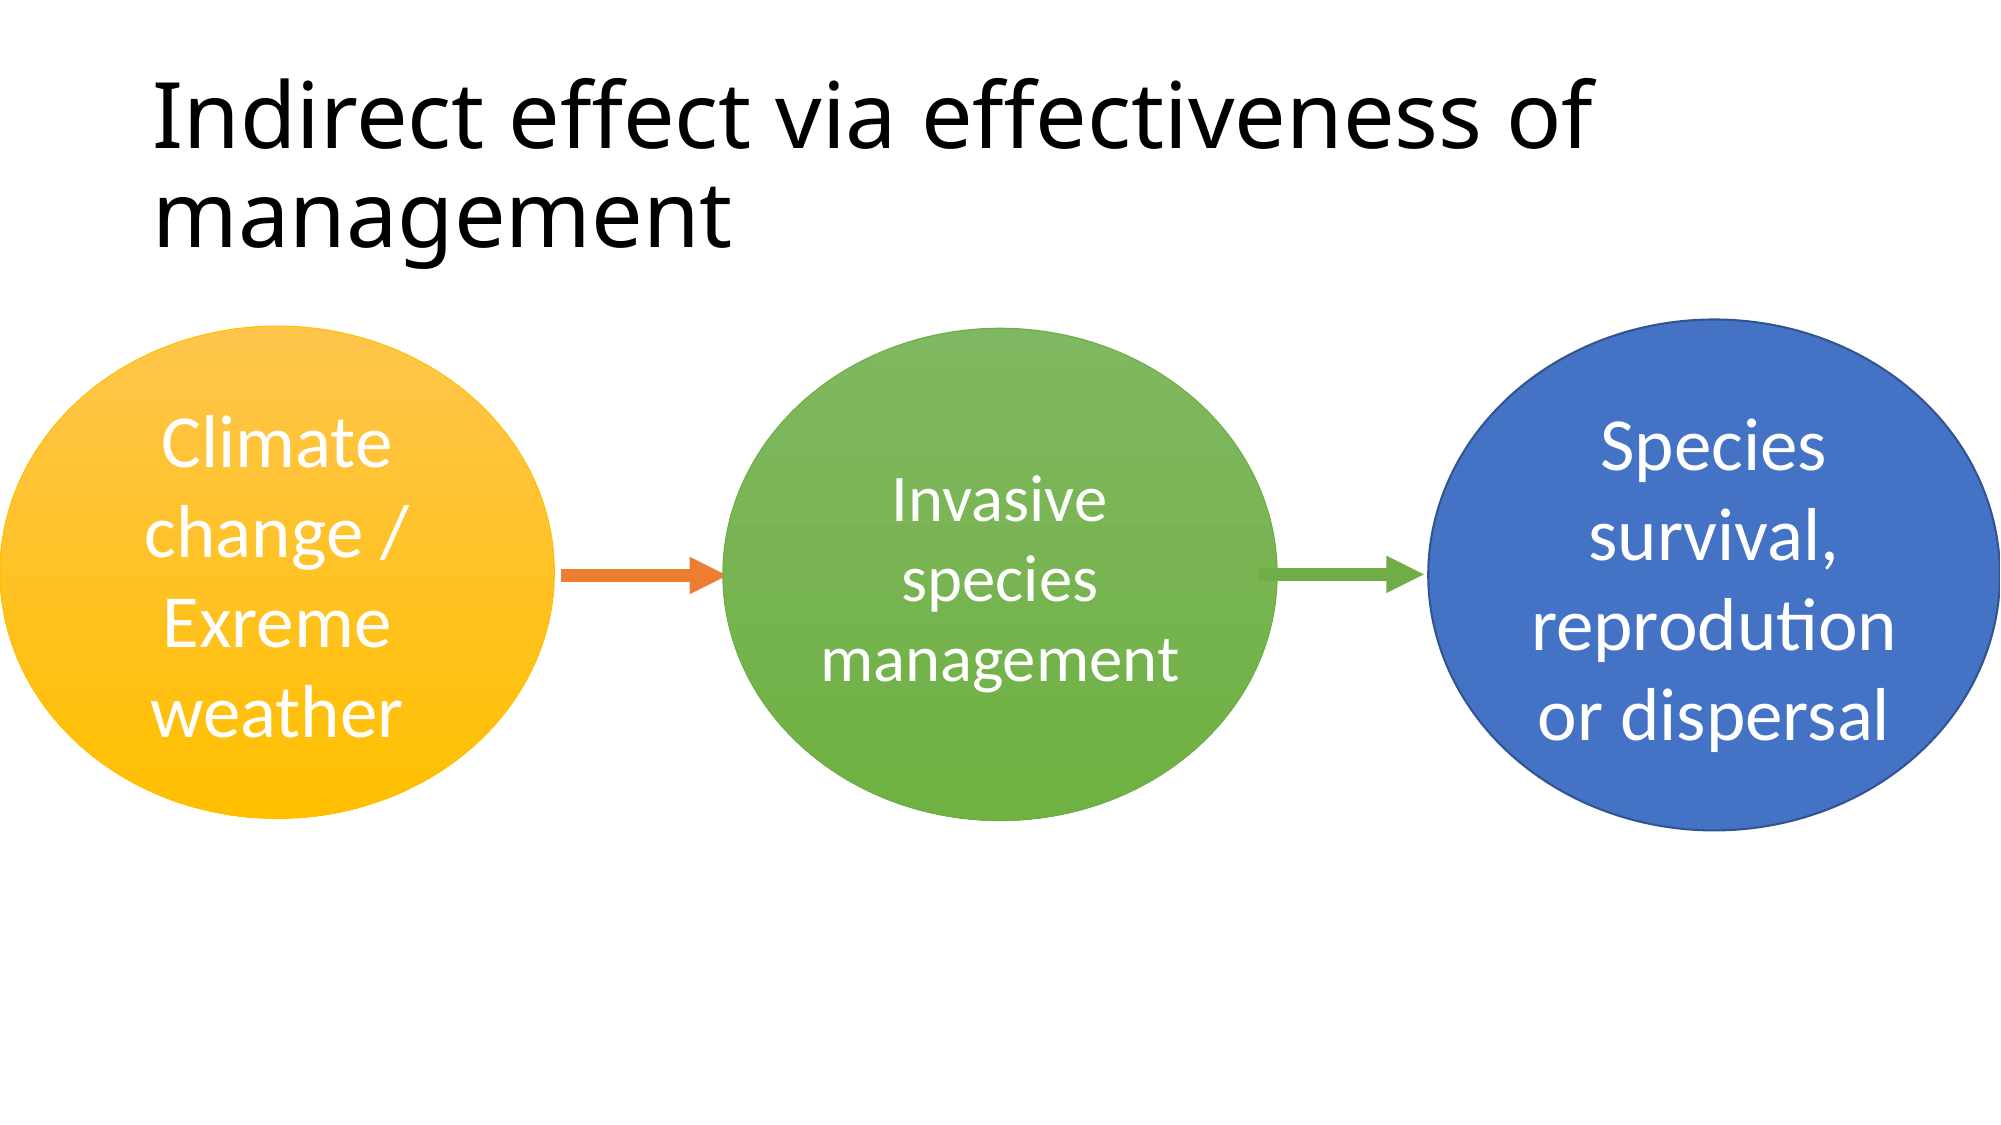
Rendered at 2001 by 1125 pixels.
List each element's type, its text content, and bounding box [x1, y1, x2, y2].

title Indirect effect via effectiveness of management [137, 59, 1863, 278]
text_box Climate change / Exreme weather [0, 325, 555, 819]
text_box Invasive species management [722, 327, 1278, 822]
text_box Species survival, reprodution or dispersal [1427, 318, 2000, 832]
